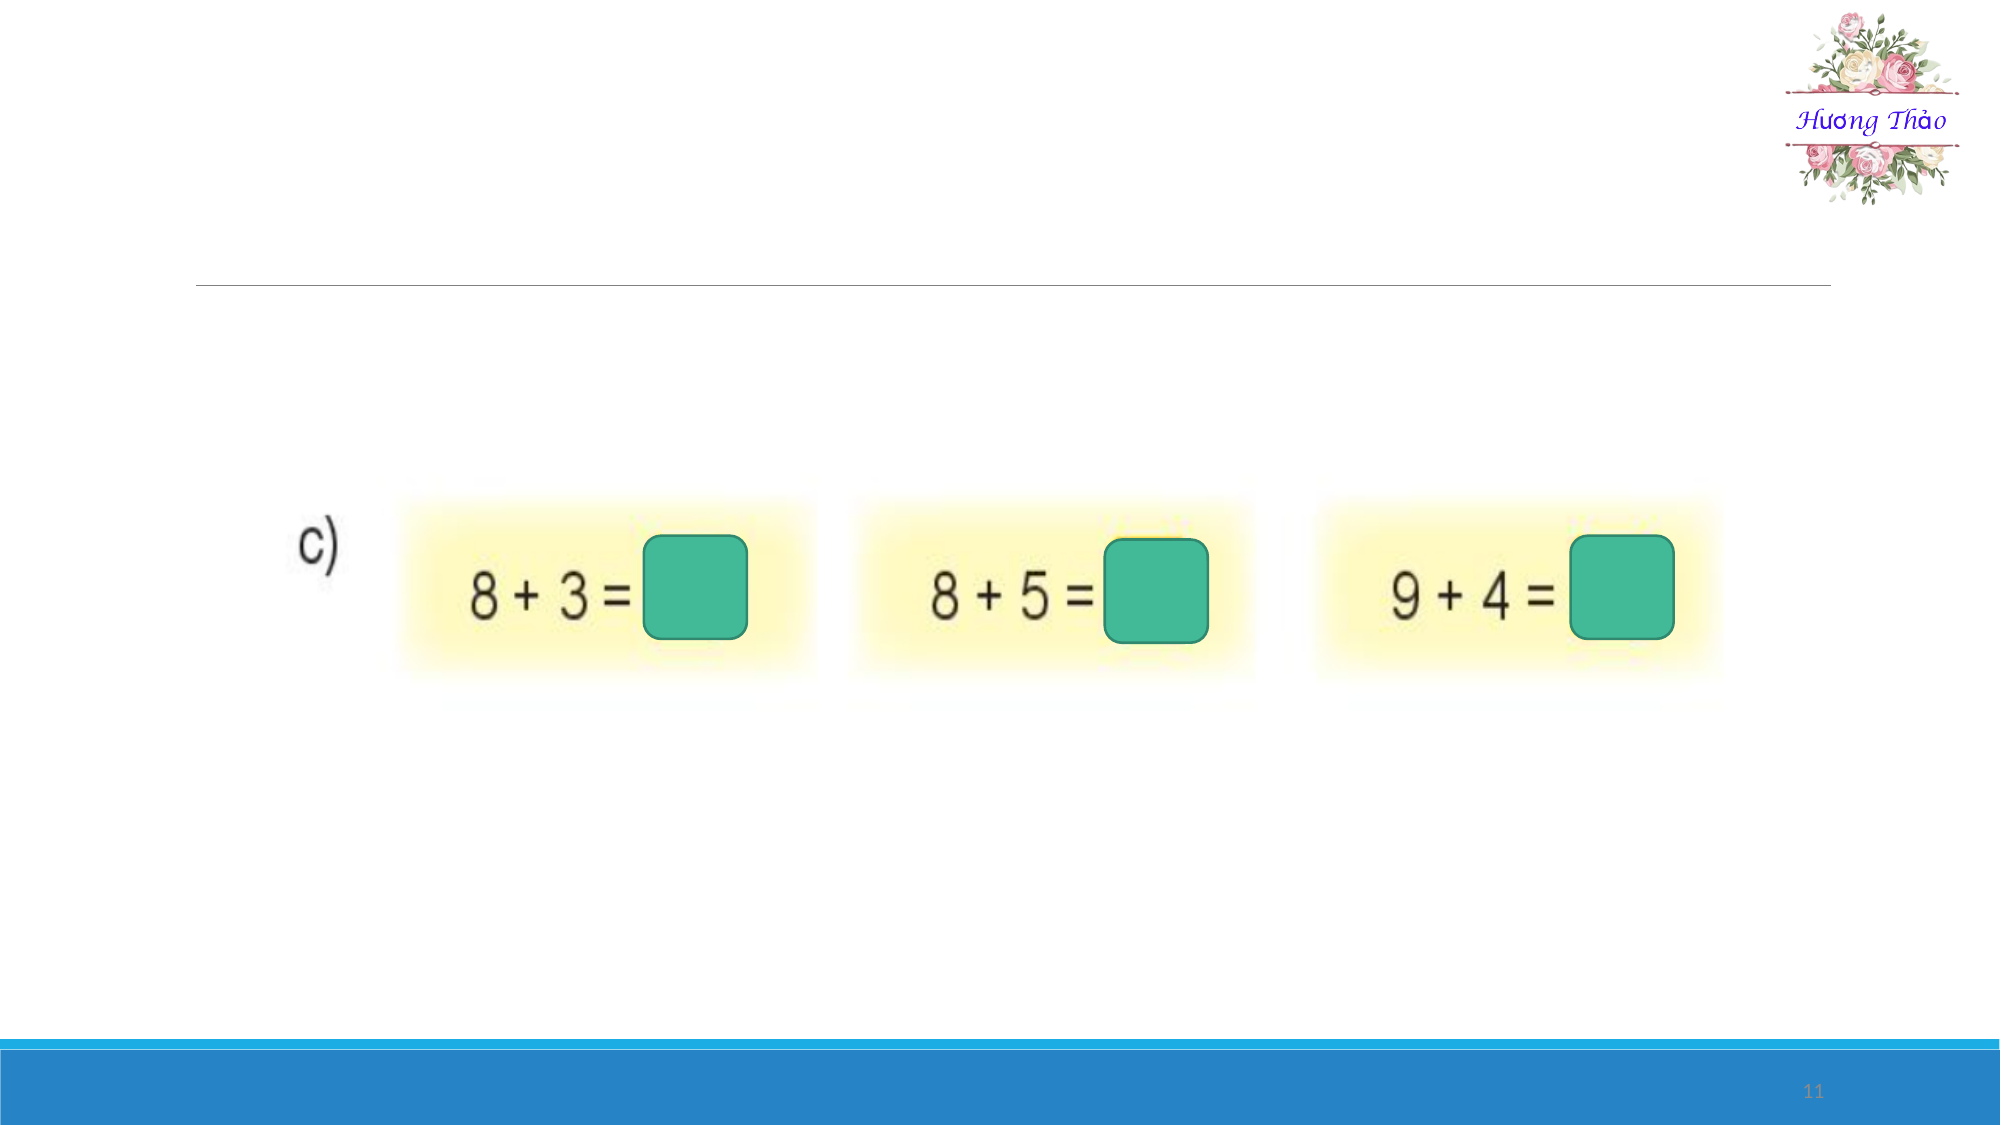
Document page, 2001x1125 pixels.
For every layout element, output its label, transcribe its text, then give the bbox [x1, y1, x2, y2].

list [1742, 0, 2000, 249]
slide_number 11 [1624, 1059, 1840, 1120]
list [276, 470, 1730, 712]
